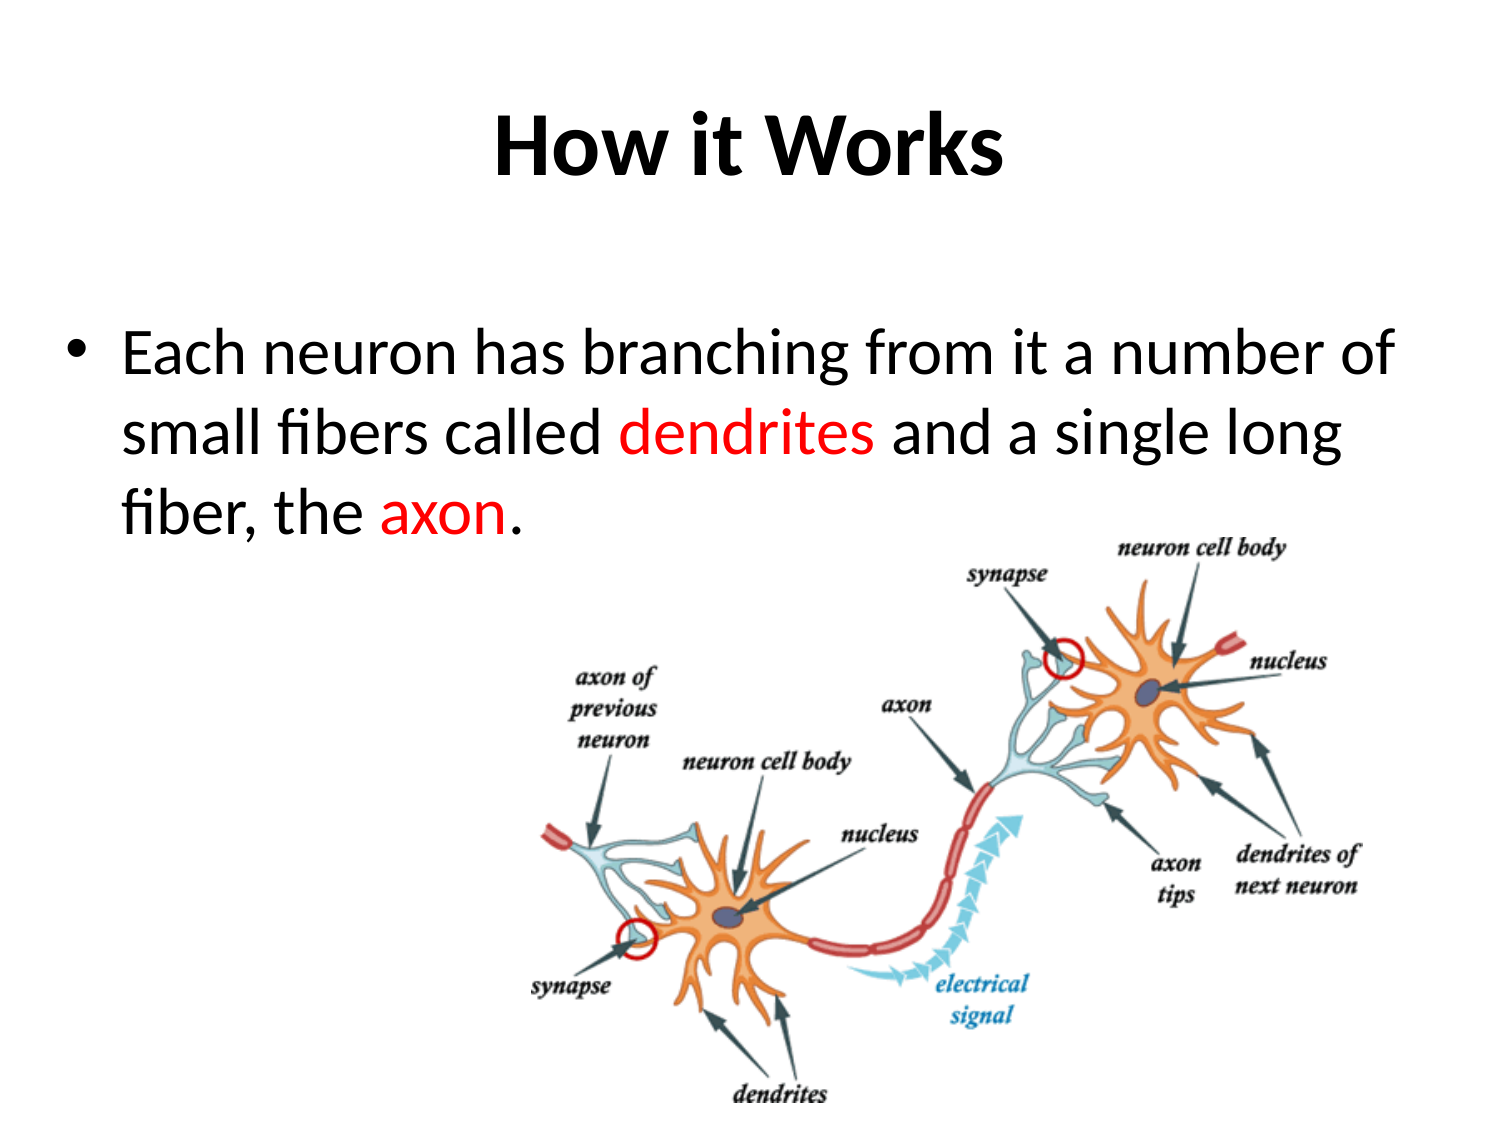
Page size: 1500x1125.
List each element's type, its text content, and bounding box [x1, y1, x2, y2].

list Each neuron has branching from it a number of small fibers called dendrites and a single long fiber, the axon. [50, 299, 1438, 975]
title How it Works [75, 45, 1425, 233]
picture [531, 537, 1363, 1103]
